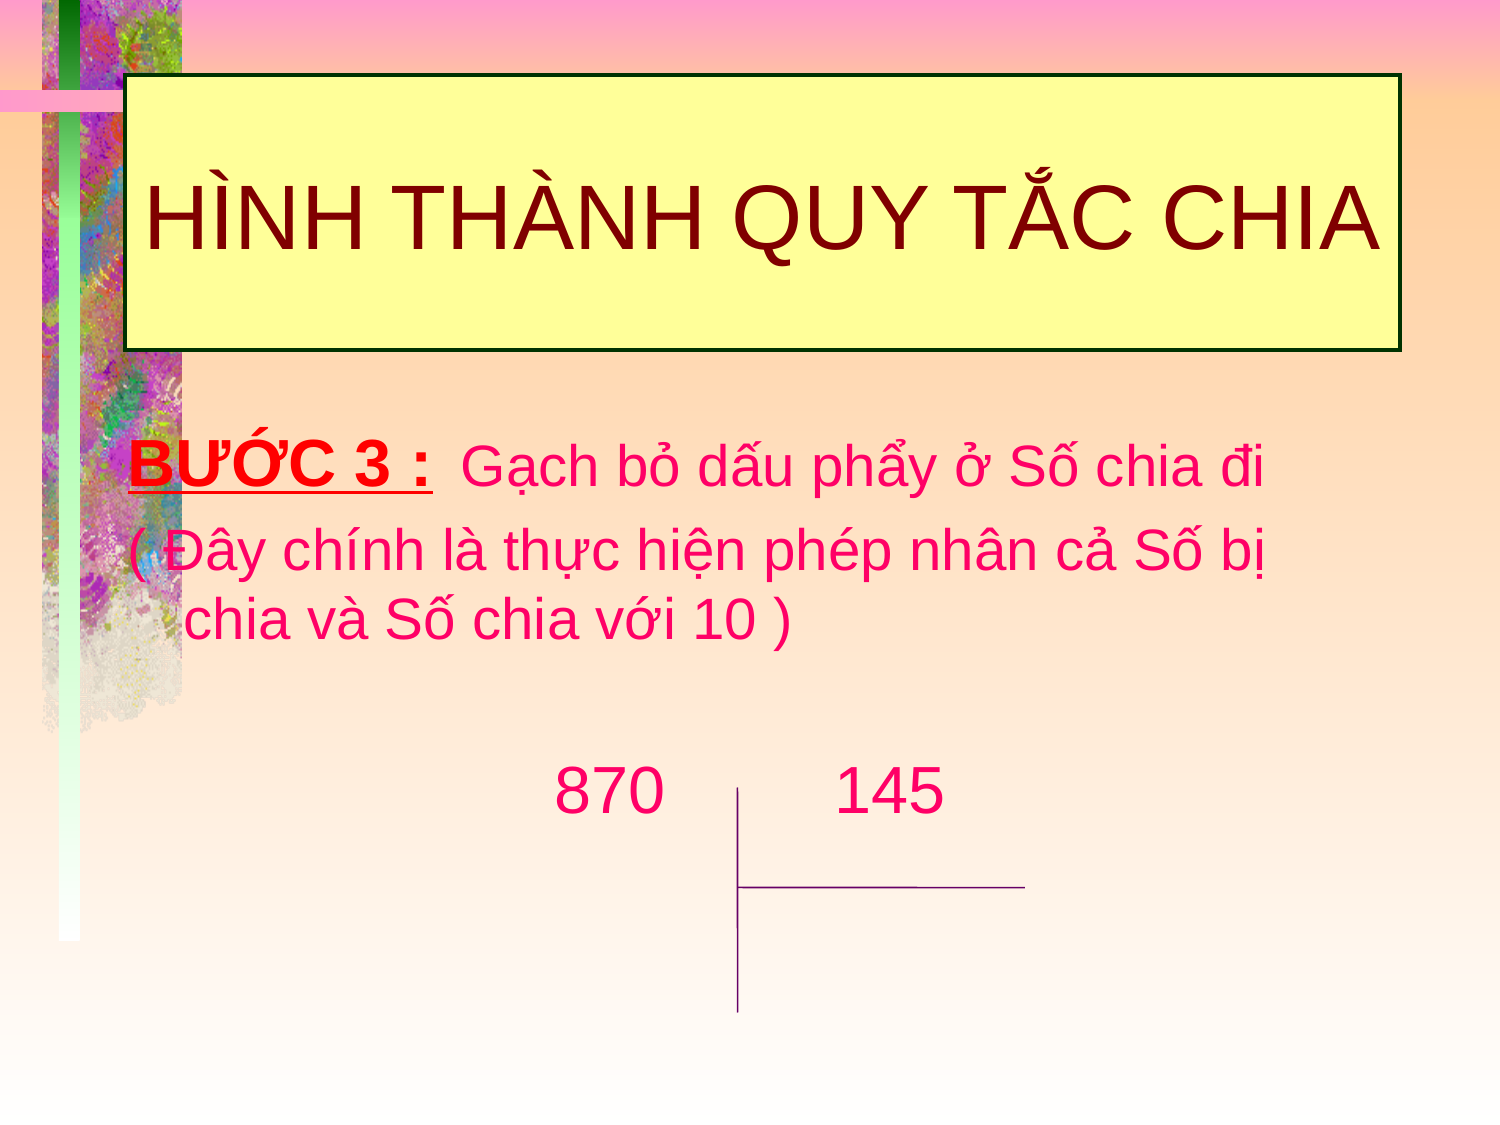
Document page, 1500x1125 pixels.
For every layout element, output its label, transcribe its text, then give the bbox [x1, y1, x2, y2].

picture [42, 0, 59, 90]
picture [42, 111, 59, 821]
picture [80, 0, 182, 90]
title HÌNH THÀNH QUY TẮC CHIA [124, 74, 1401, 351]
list BƯỚC 3 : Gạch bỏ dấu phẩy ở Số chia đi ( Đây chính là thực hiện phép nhân cả Số bị chia và Số chia với 10 ) 870 145 [112, 412, 1388, 1063]
picture [80, 111, 182, 821]
